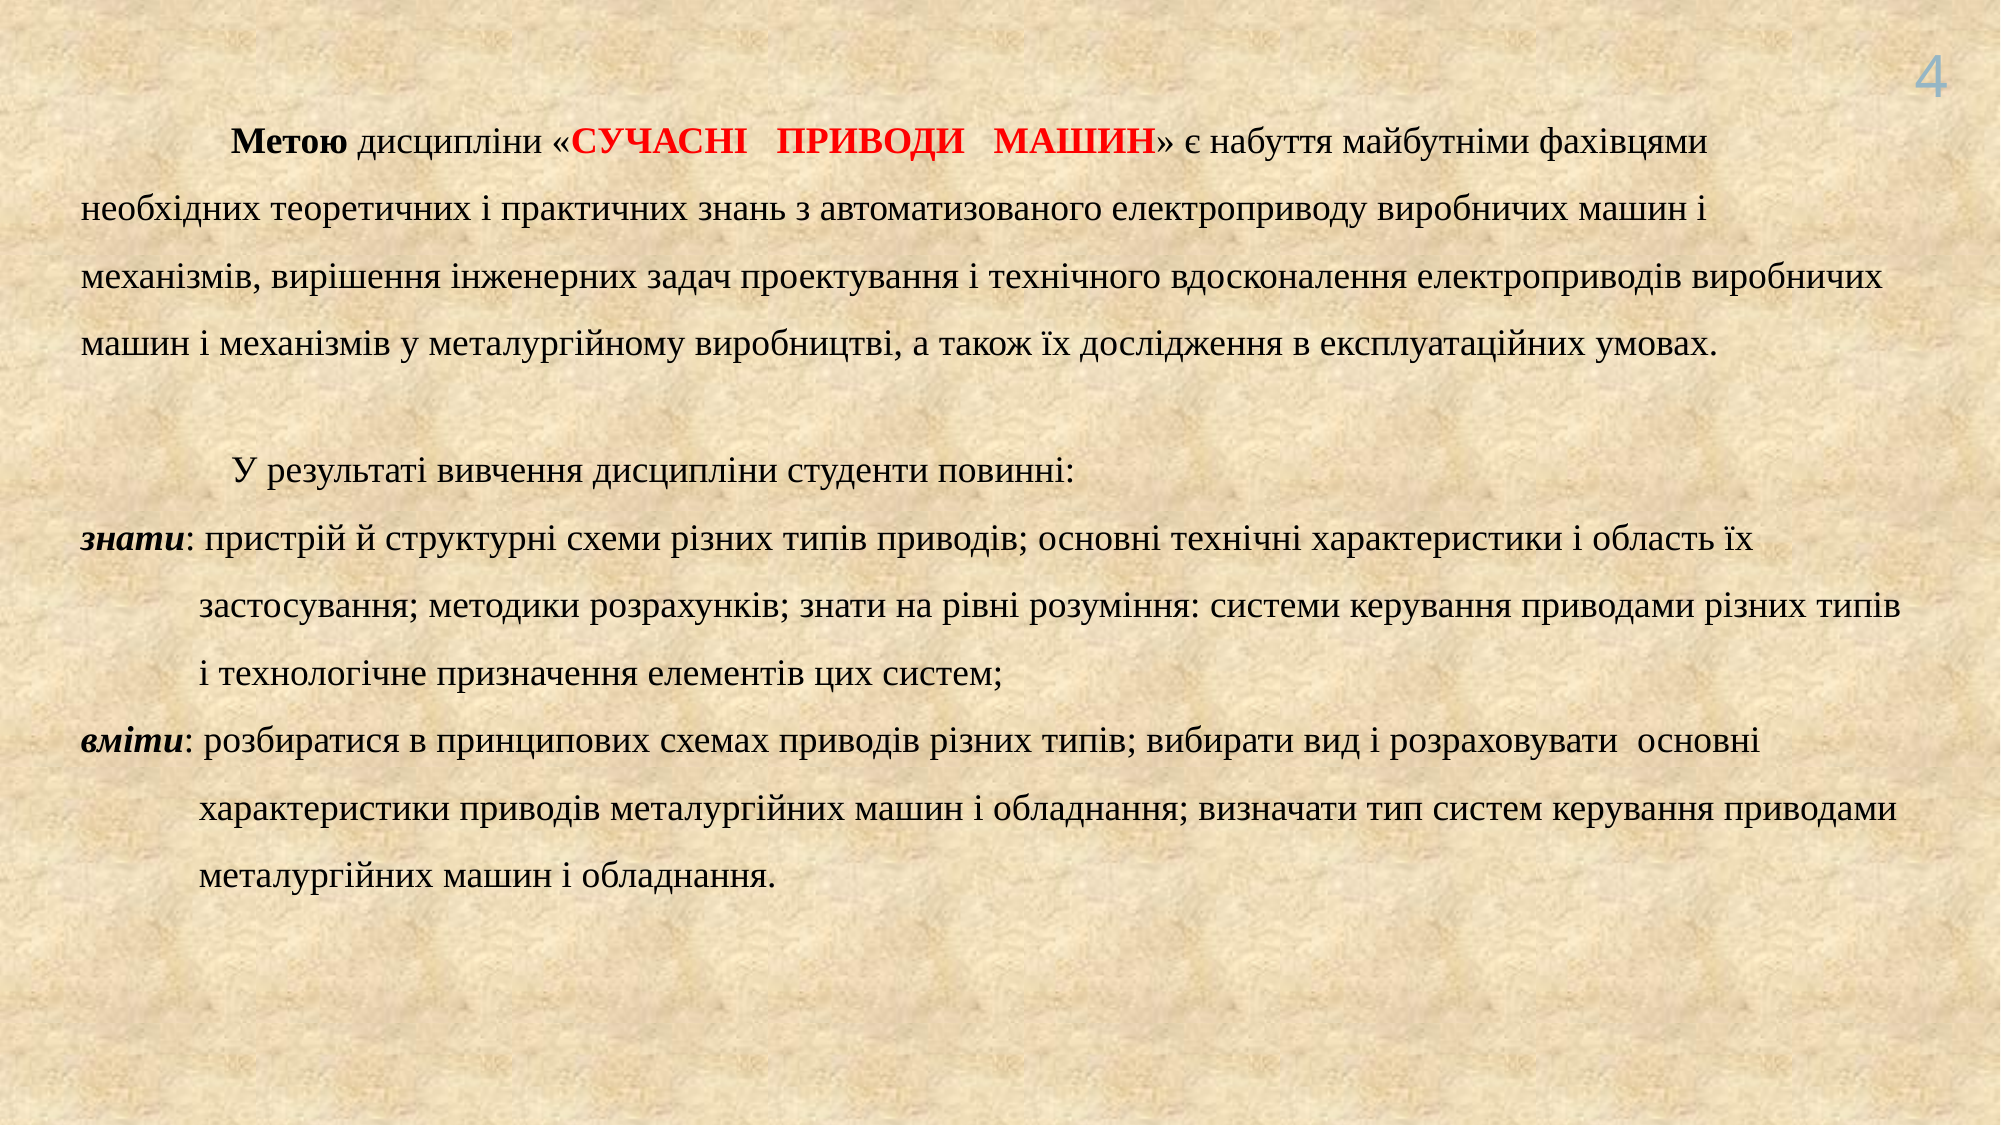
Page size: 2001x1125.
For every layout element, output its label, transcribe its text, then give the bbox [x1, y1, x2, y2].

slide_number 4 [1862, 0, 2000, 126]
text_box У результаті вивчення дисципліни студенти повинні: знати: пристрій й структурні схеми різних типів приводів; основні технічні характеристики і область їх застосування; методики розрахунків; знати на рівні розуміння: системи керування приводами різних типів і технологічне призначення елементів цих систем; вміти: розбиратися в принципових схемах приводів різних типів; вибирати вид і розраховувати основні характеристики приводів металургійних машин і обладнання; визначати тип систем керування приводами металургійних машин і обладнання. [66, 415, 1936, 903]
text_box Метою дисципліни «СУЧАСНІ ПРИВОДИ МАШИН» є набуття майбутніми фахівцями необхідних теоретичних і практичних знань з автоматизованого електроприводу виробничих машин і механізмів, вирішення інженерних задач проектування і технічного вдосконалення електроприводів виробничих машин і механізмів у металургійному виробництві, а також їх дослідження в експлуатаційних умовах. [66, 85, 1908, 371]
picture [0, 0, 2001, 1125]
